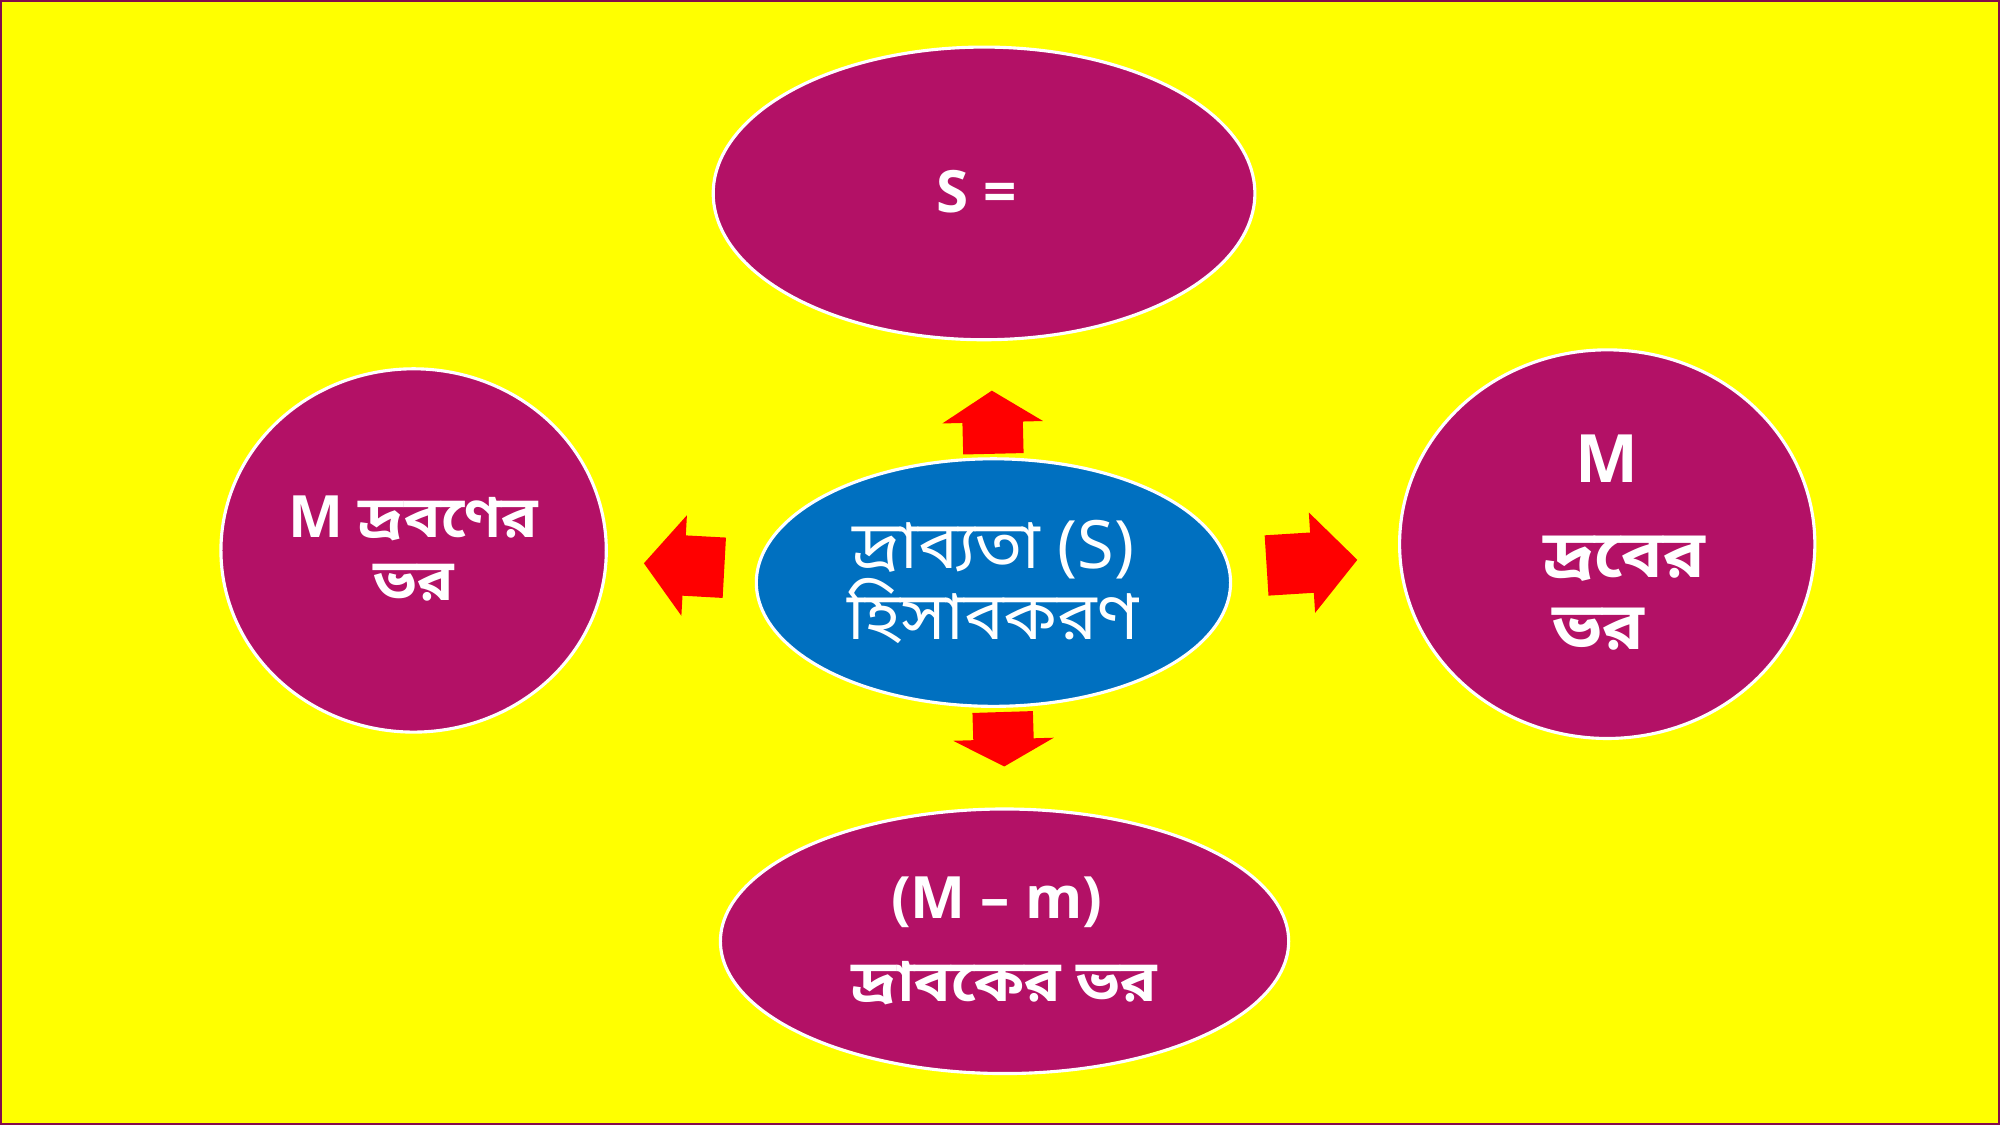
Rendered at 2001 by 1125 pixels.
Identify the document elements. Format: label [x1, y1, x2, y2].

text_box [0, 0, 2000, 1125]
